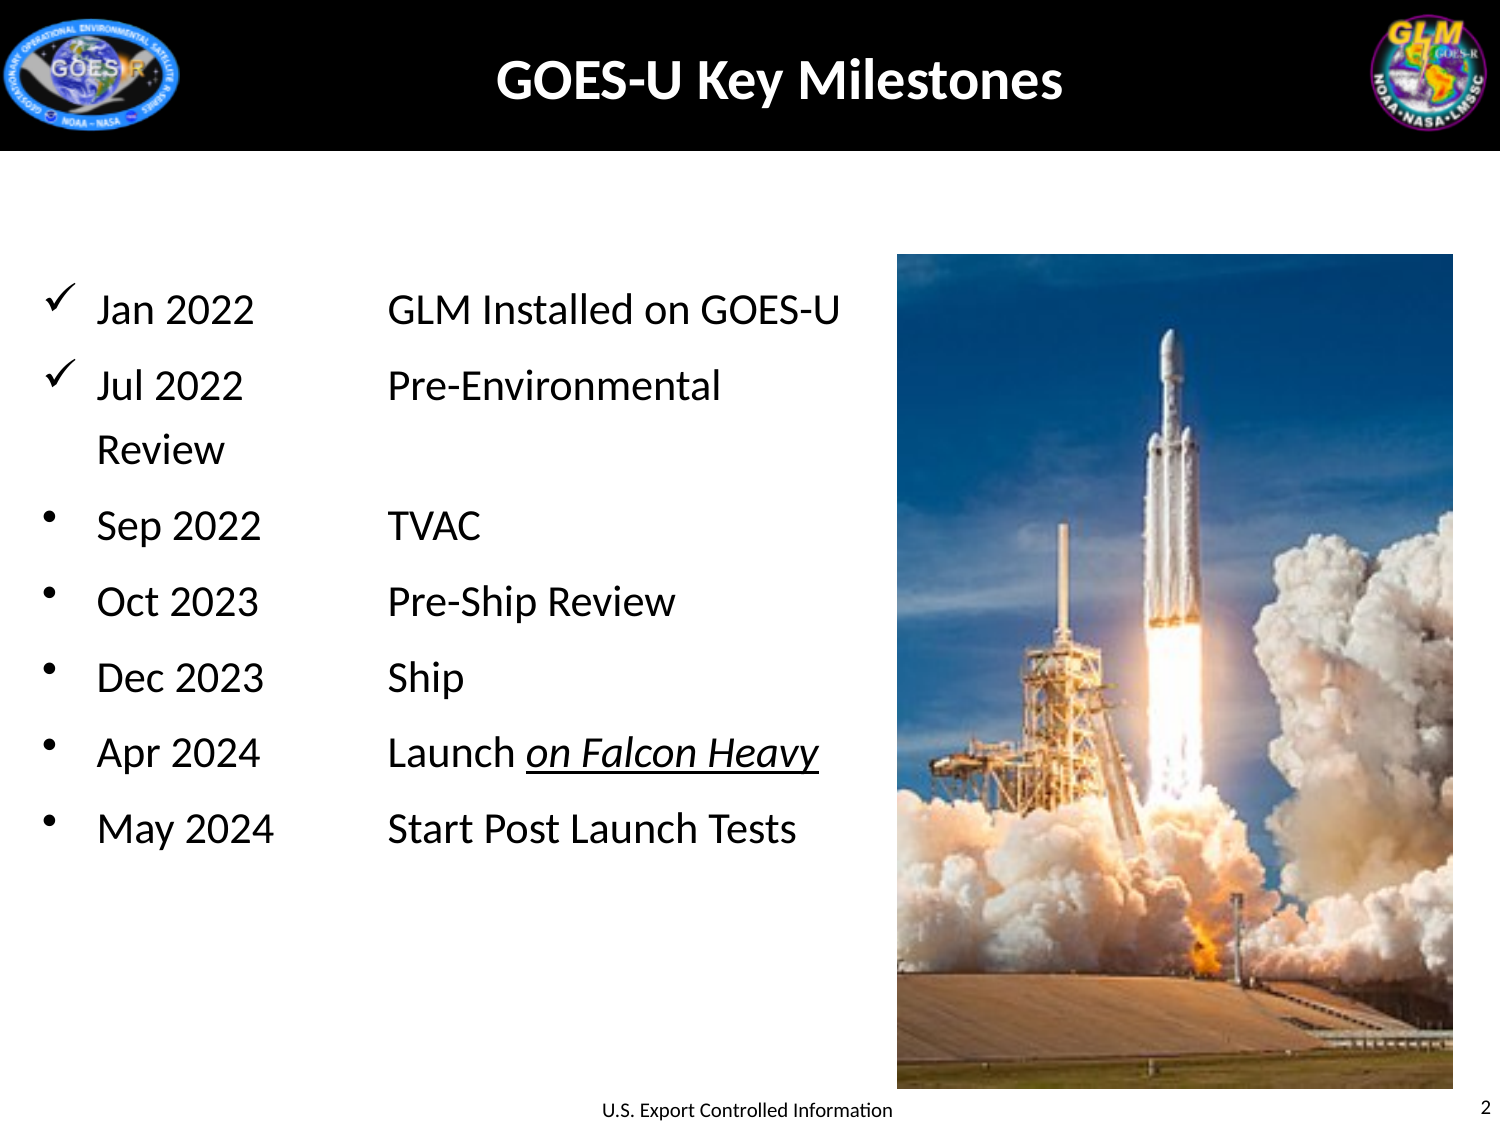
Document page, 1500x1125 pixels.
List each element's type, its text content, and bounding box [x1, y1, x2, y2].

footer U.S. Export Controlled Information [478, 782, 1018, 1125]
list Jan 2022 GLM Installed on GOES-U Jul 2022 Pre-Environmental Review Sep 2022 TVAC Oct 2023 Pre-Ship Review Dec 2023 Ship Apr 2024 Launch on Falcon Heavy May 2024 Start Post Launch Tests [26, 261, 858, 972]
slide_number 2 [1356, 1089, 1492, 1124]
picture [1383, 4, 1498, 143]
title GOES-U Key Milestones [177, 0, 1383, 153]
picture [896, 254, 1454, 1089]
picture [1, 11, 177, 139]
